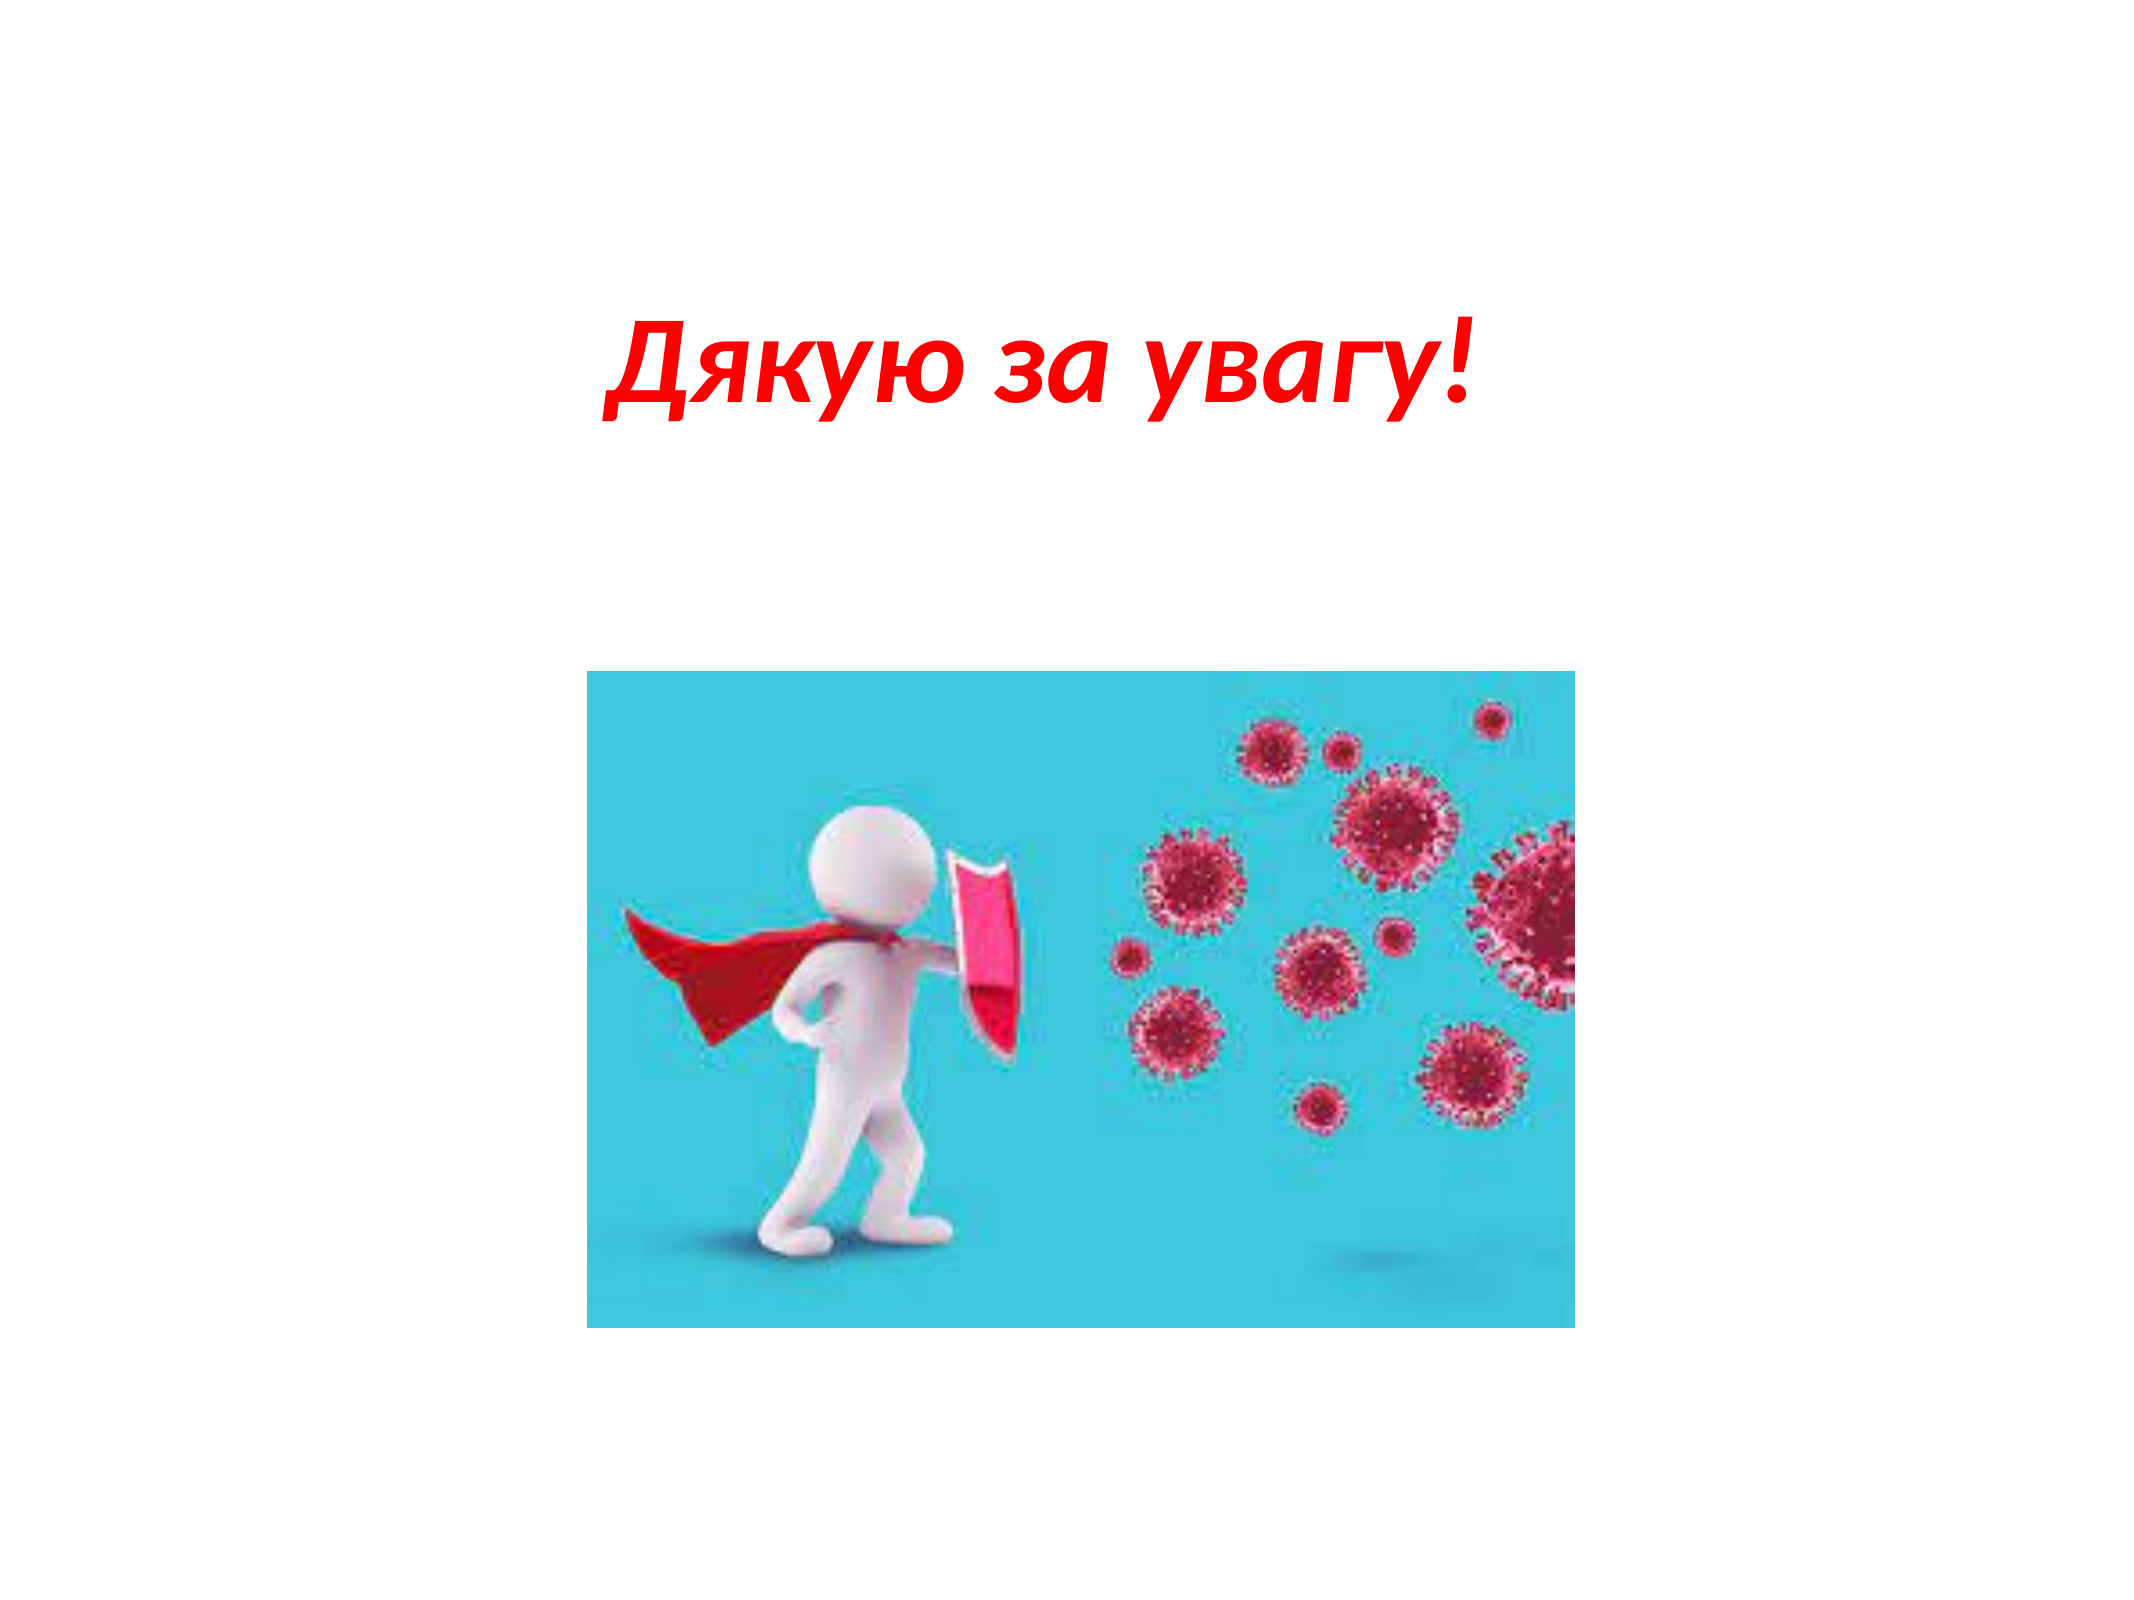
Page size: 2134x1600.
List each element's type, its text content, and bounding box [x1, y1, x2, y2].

picture [587, 671, 1576, 1329]
text_box Дякую за увагу! [83, 220, 2002, 485]
